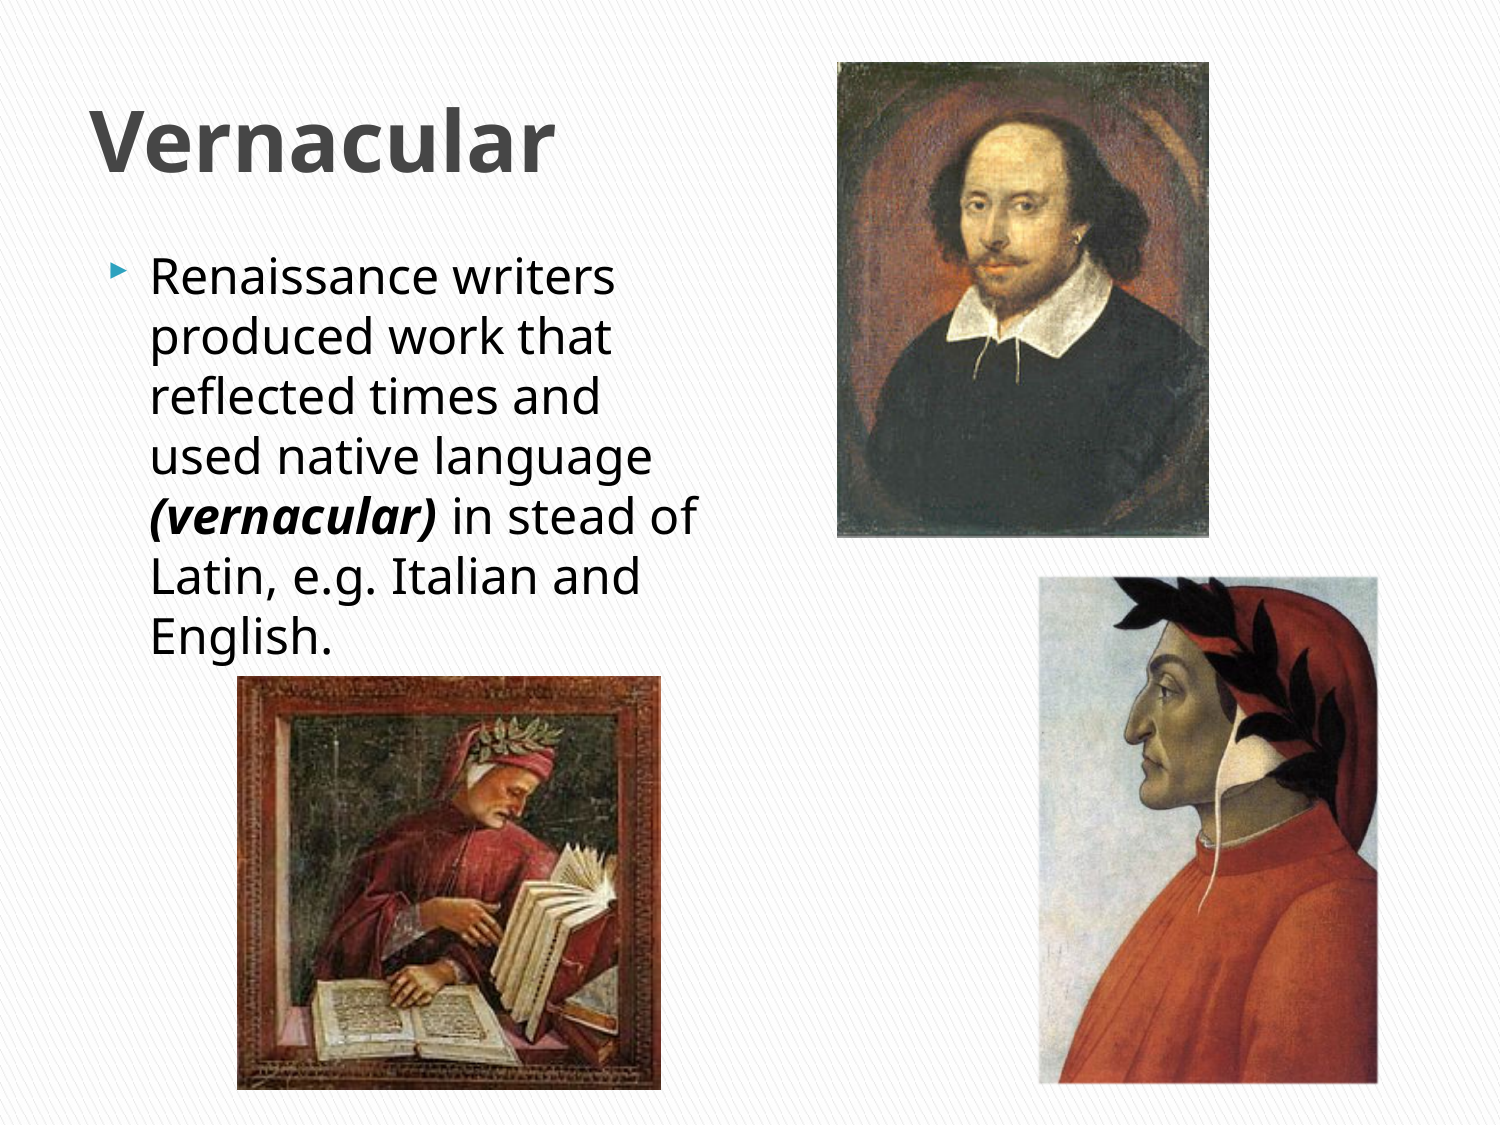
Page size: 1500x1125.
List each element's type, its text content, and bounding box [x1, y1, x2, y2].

list Renaissance writers produced work that reflected times and used native language (vernacular) in stead of Latin, e.g. Italian and English. [75, 236, 738, 884]
picture [837, 62, 1209, 538]
picture [237, 676, 661, 1090]
picture [1037, 575, 1379, 1085]
title Vernacular [75, 44, 1425, 233]
